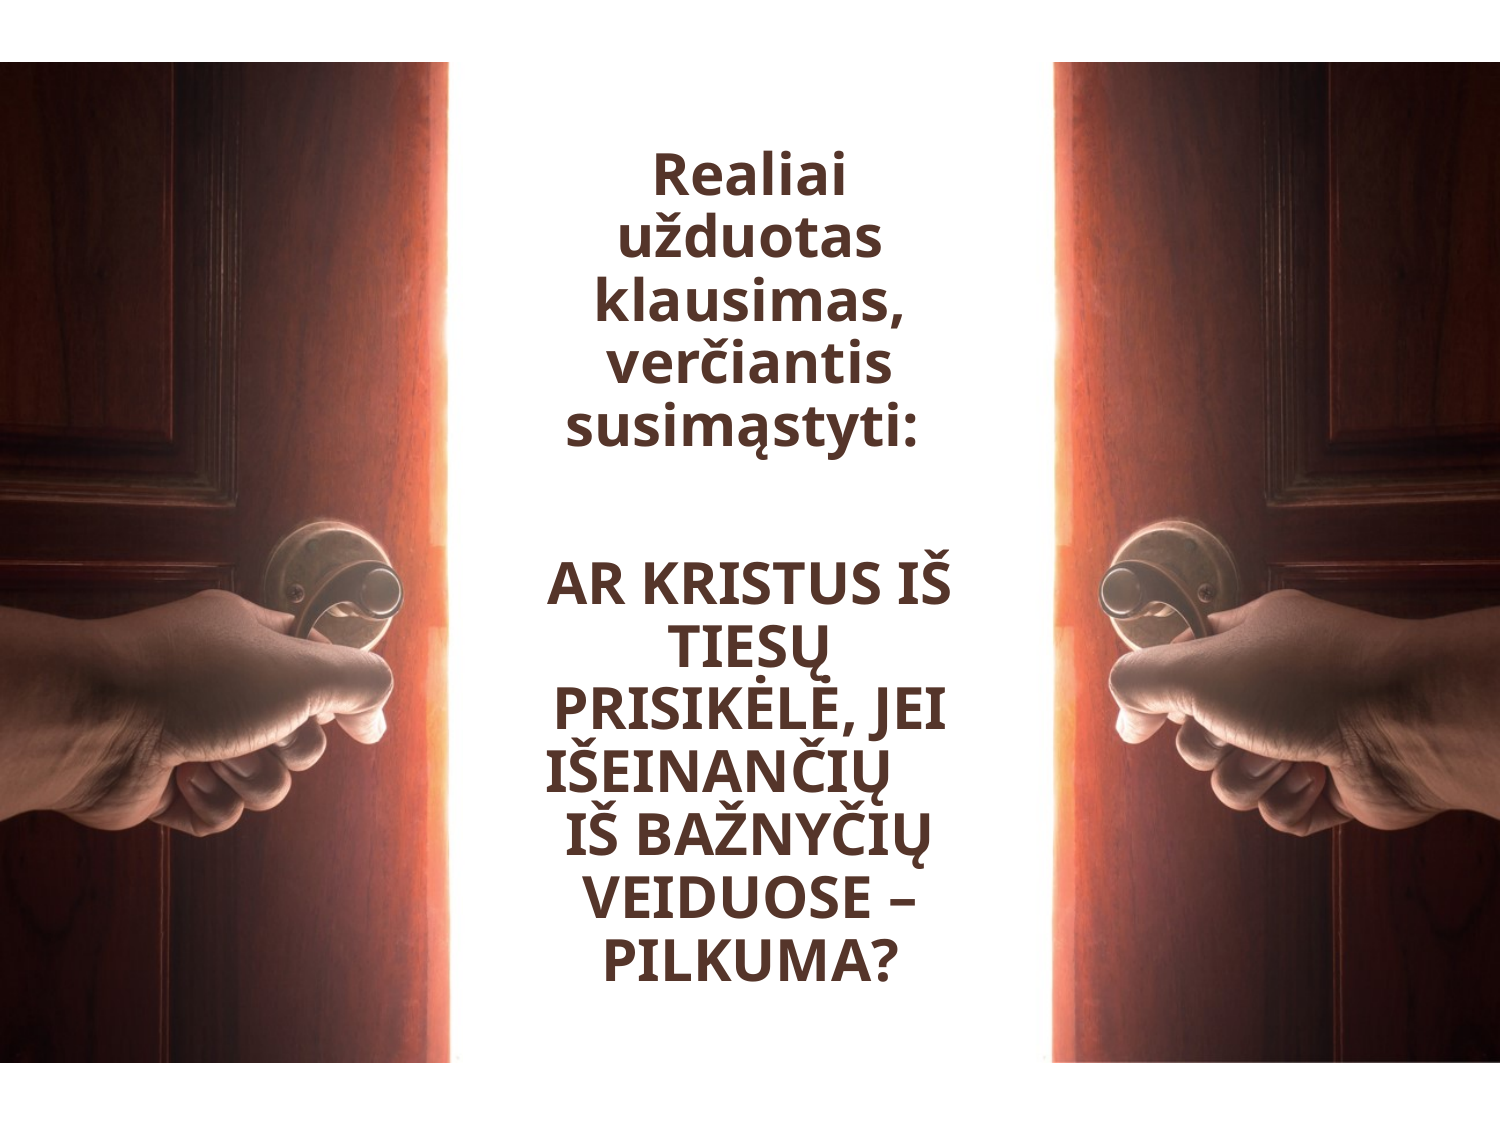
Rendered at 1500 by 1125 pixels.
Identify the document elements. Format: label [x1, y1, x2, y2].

picture [0, 62, 1500, 1063]
